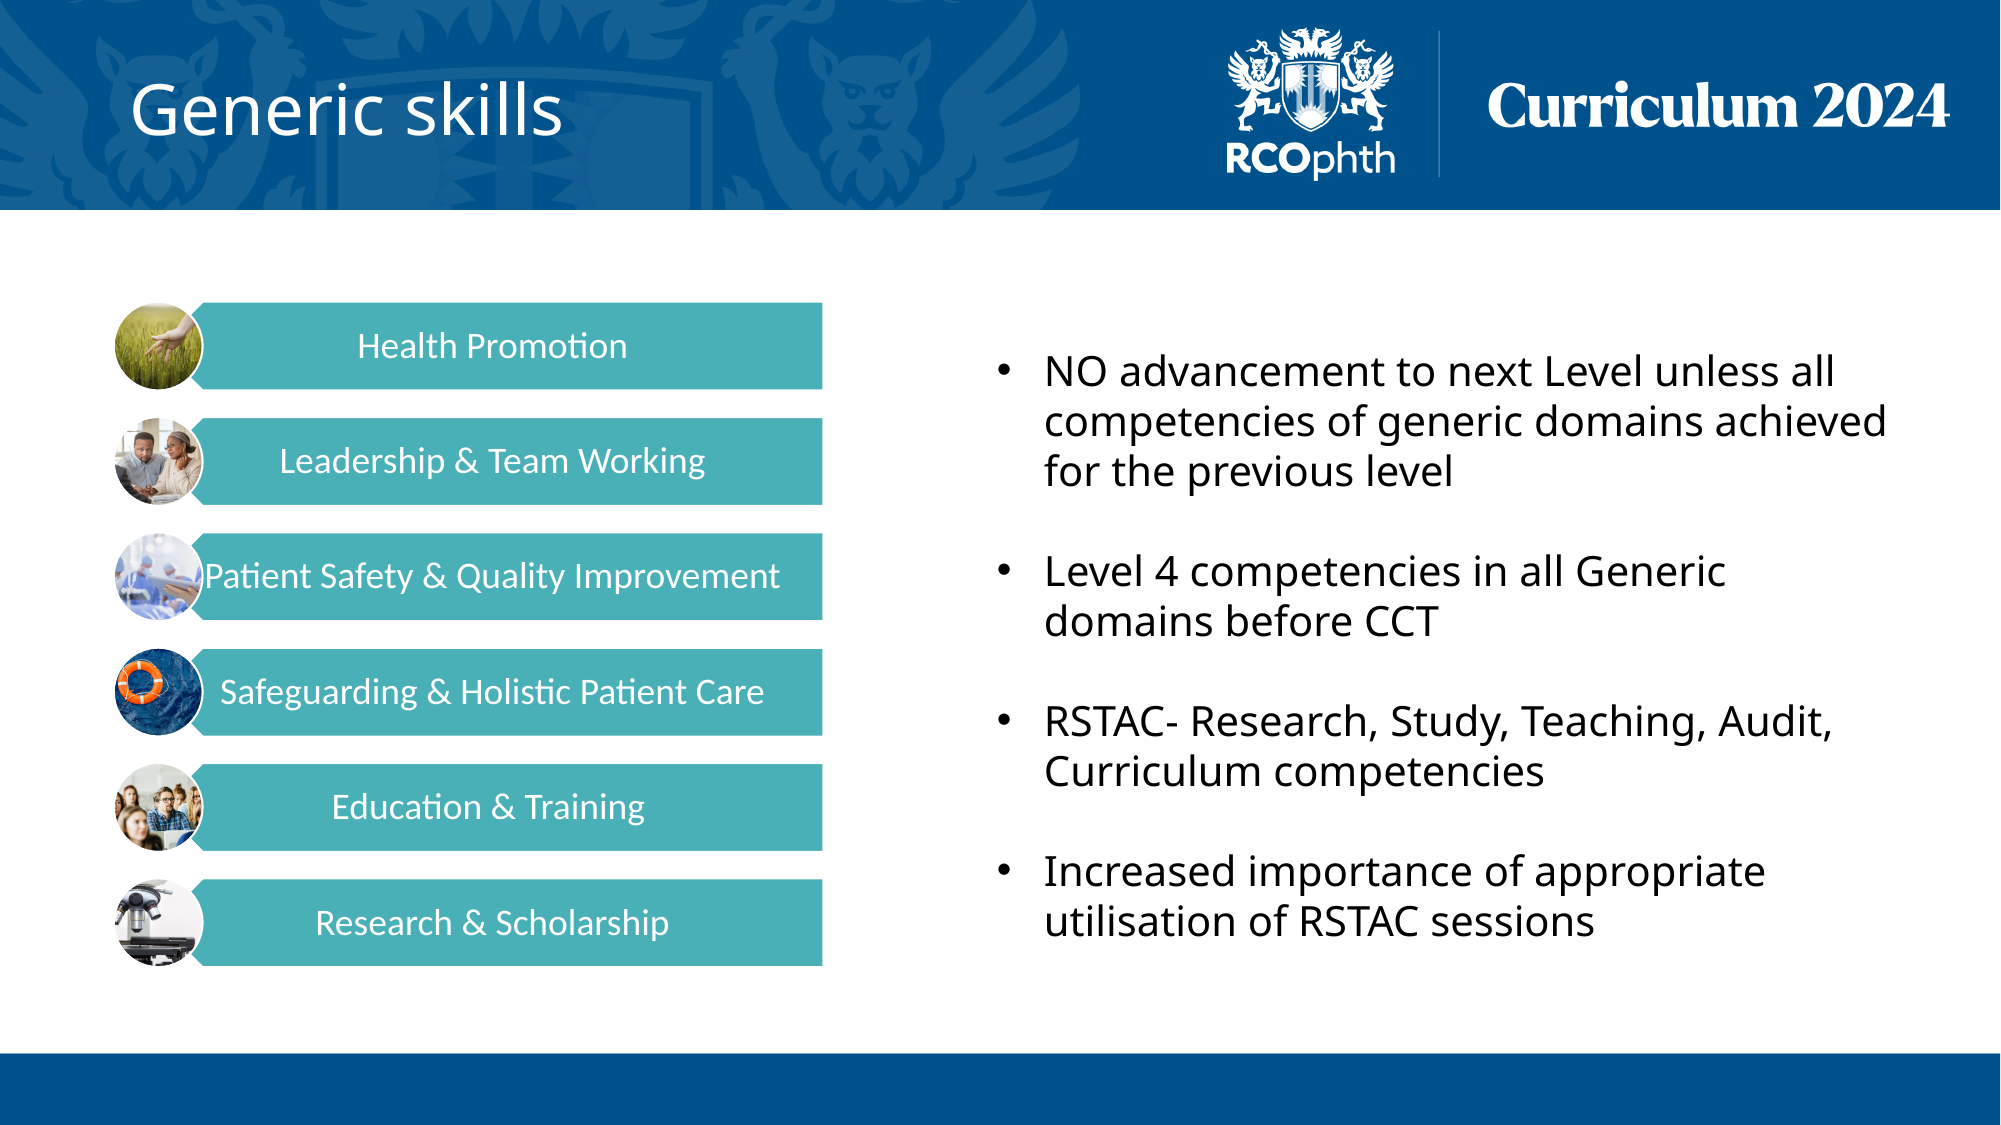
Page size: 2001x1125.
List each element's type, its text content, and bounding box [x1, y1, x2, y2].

picture [0, 0, 2001, 1125]
text_box NO advancement to next Level unless all competencies of generic domains achieved for the previous level Level 4 competencies in all Generic domains before CCT RSTAC- Research, Study, Teaching, Audit, Curriculum competencies Increased importance of appropriate utilisation of RSTAC sessions [982, 337, 1905, 997]
title Generic skills [129, 63, 1649, 163]
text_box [0, 301, 969, 968]
